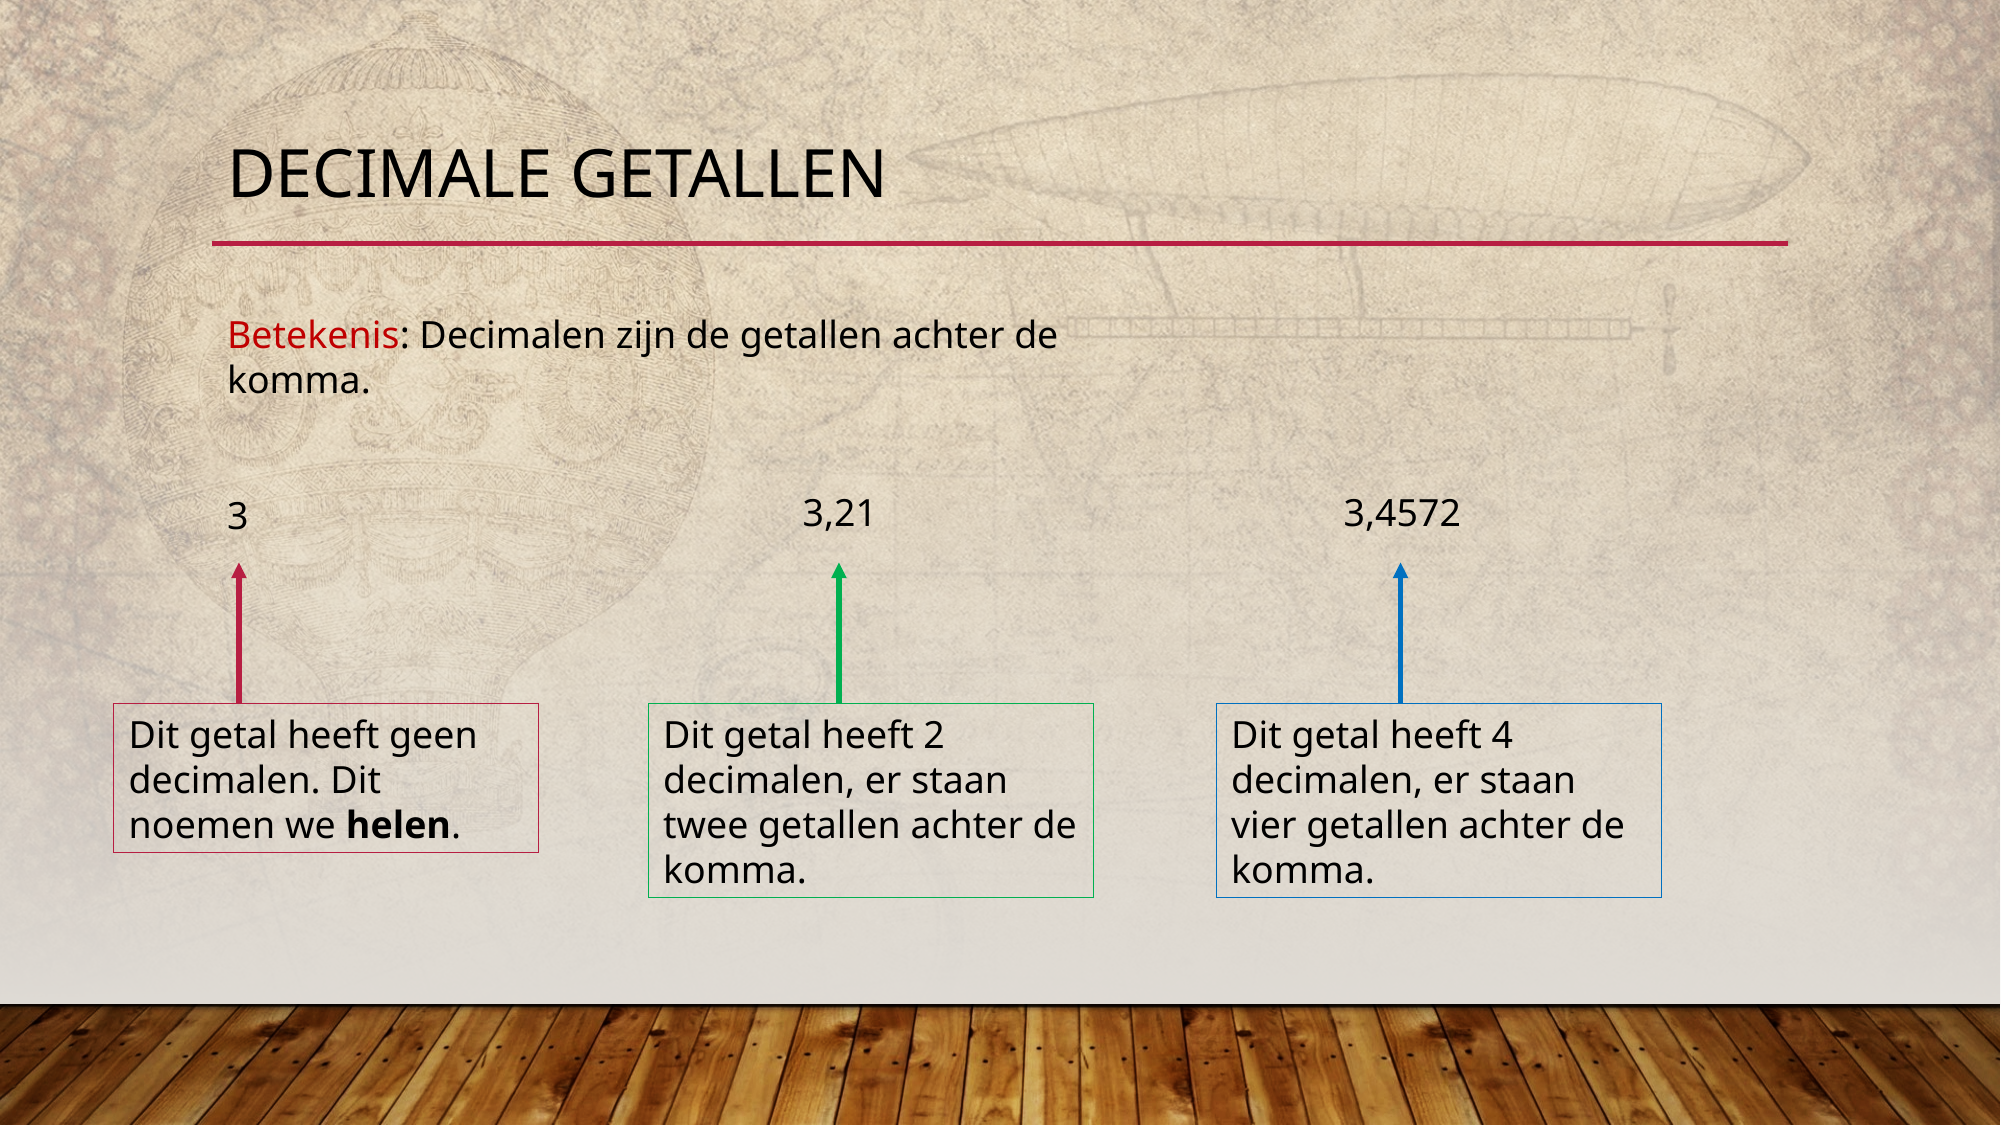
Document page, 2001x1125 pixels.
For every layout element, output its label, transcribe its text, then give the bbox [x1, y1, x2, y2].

picture [0, 1004, 2000, 1125]
text_box 3,4572 [1328, 481, 1754, 541]
text_box 3 [212, 484, 637, 545]
text_box Dit getal heeft geen decimalen. Dit noemen we helen. [113, 703, 539, 853]
title Decimale getallen [212, 131, 1788, 305]
text_box 3,21 [787, 481, 1213, 541]
text_box Dit getal heeft 2 decimalen, er staan twee getallen achter de komma. [648, 703, 1094, 898]
text_box Betekenis: Decimalen zijn de getallen achter de komma. [212, 304, 1117, 409]
text_box Dit getal heeft 4 decimalen, er staan vier getallen achter de komma. [1216, 703, 1662, 898]
